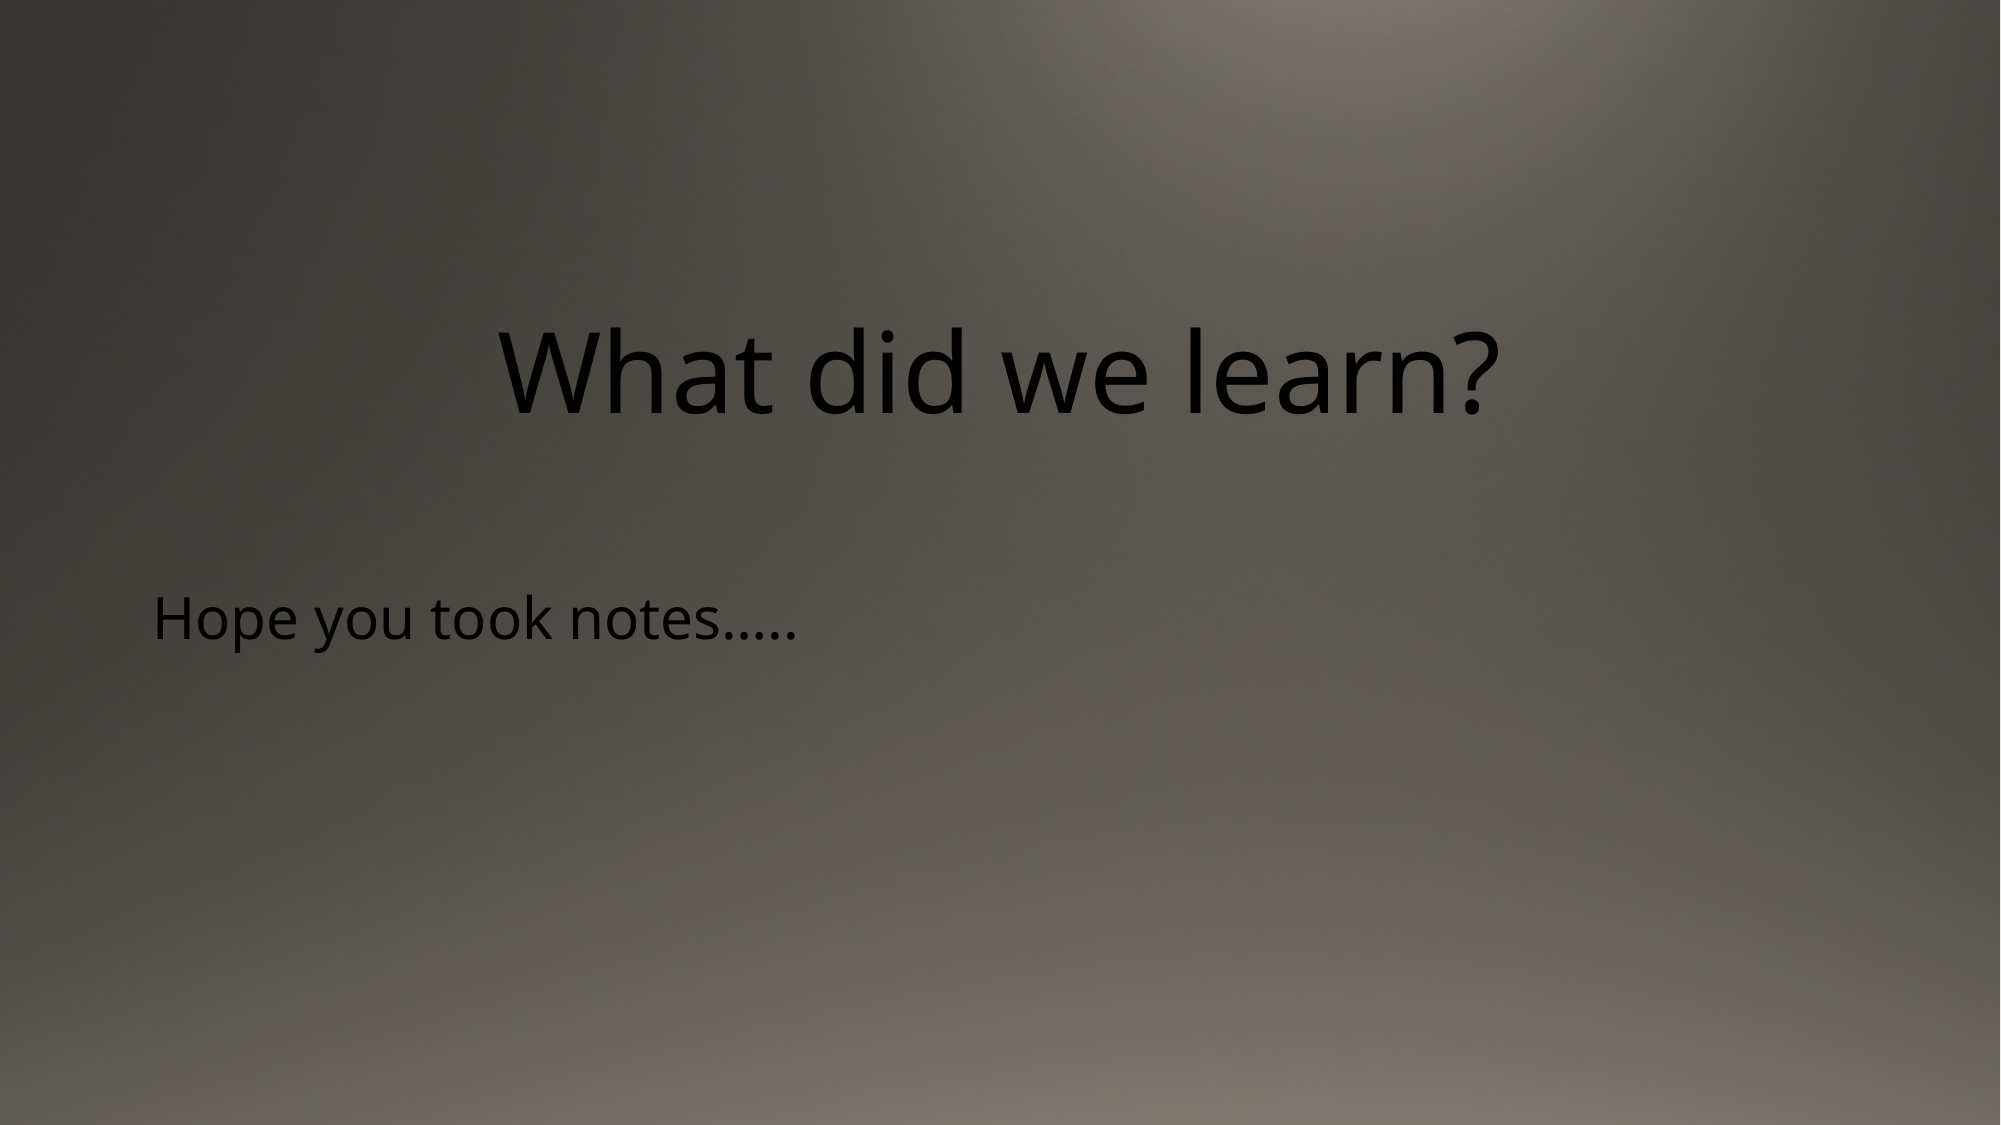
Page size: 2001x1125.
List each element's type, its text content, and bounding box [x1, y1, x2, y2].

title What did we learn? [137, 268, 1863, 486]
picture [0, 0, 2001, 1125]
list Hope you took notes….. [137, 581, 1817, 1125]
